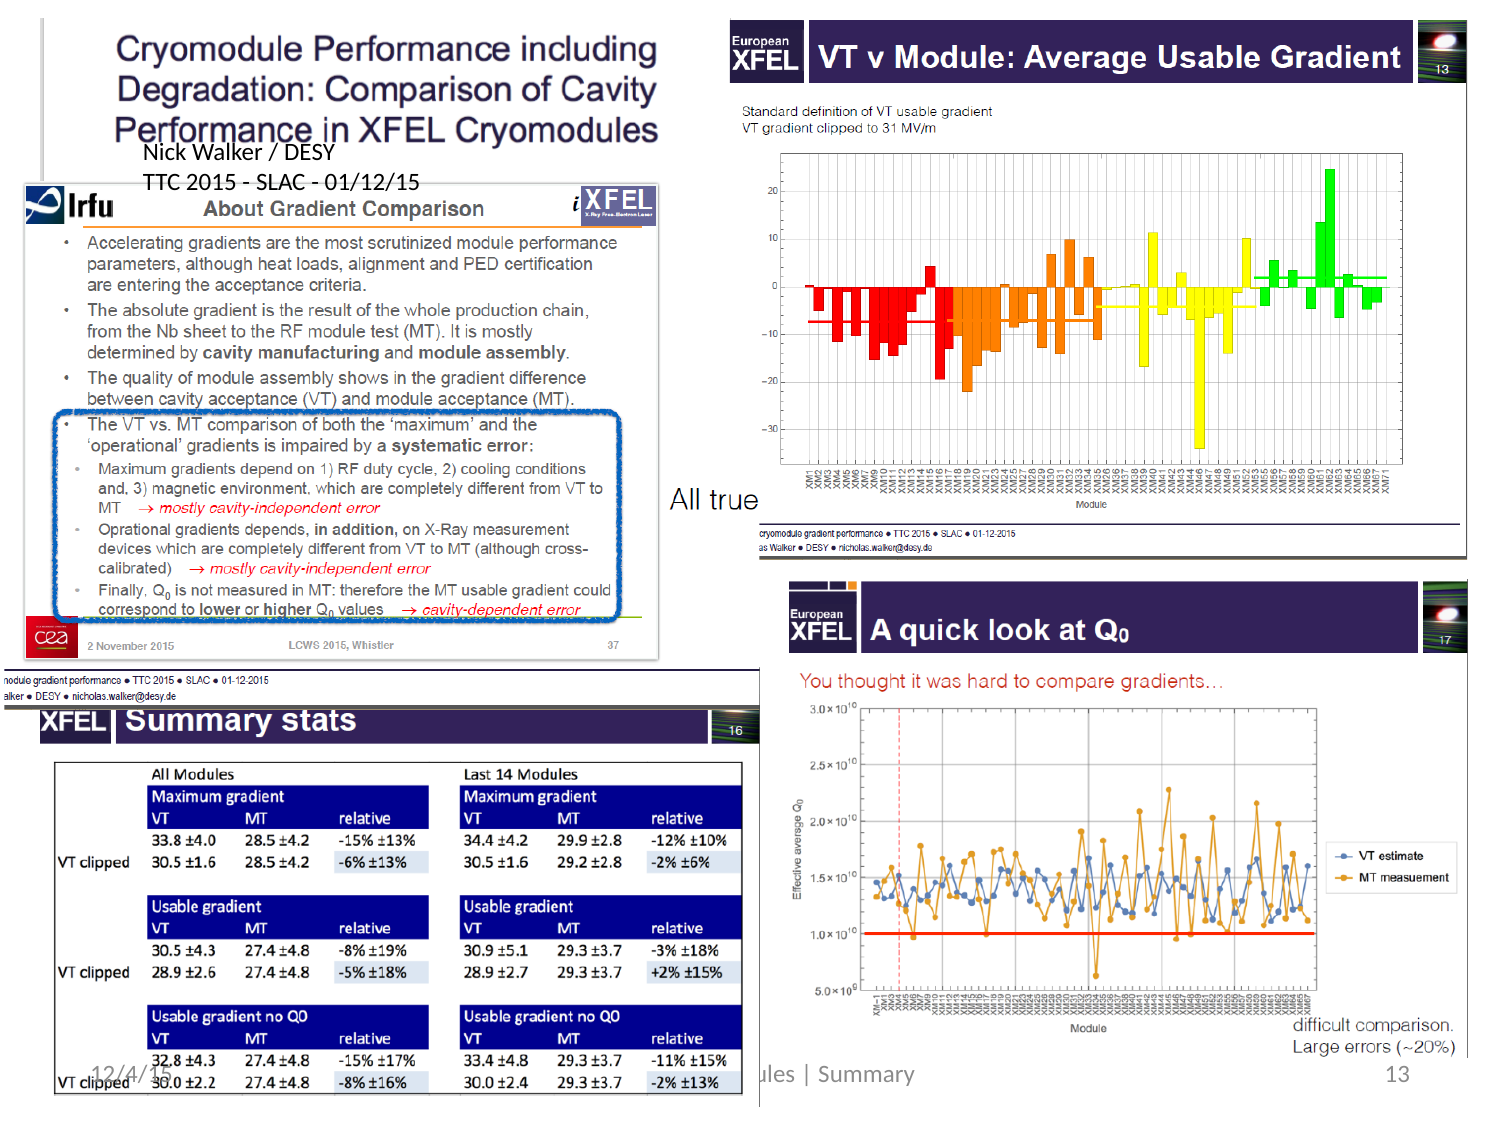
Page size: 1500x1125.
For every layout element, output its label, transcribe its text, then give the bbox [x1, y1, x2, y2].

picture [4, 18, 1468, 1107]
picture [789, 578, 1468, 1058]
slide_number 13 [1074, 1065, 1425, 1103]
footer WG-3 - Cryomodules | Summary [763, 1042, 988, 1103]
